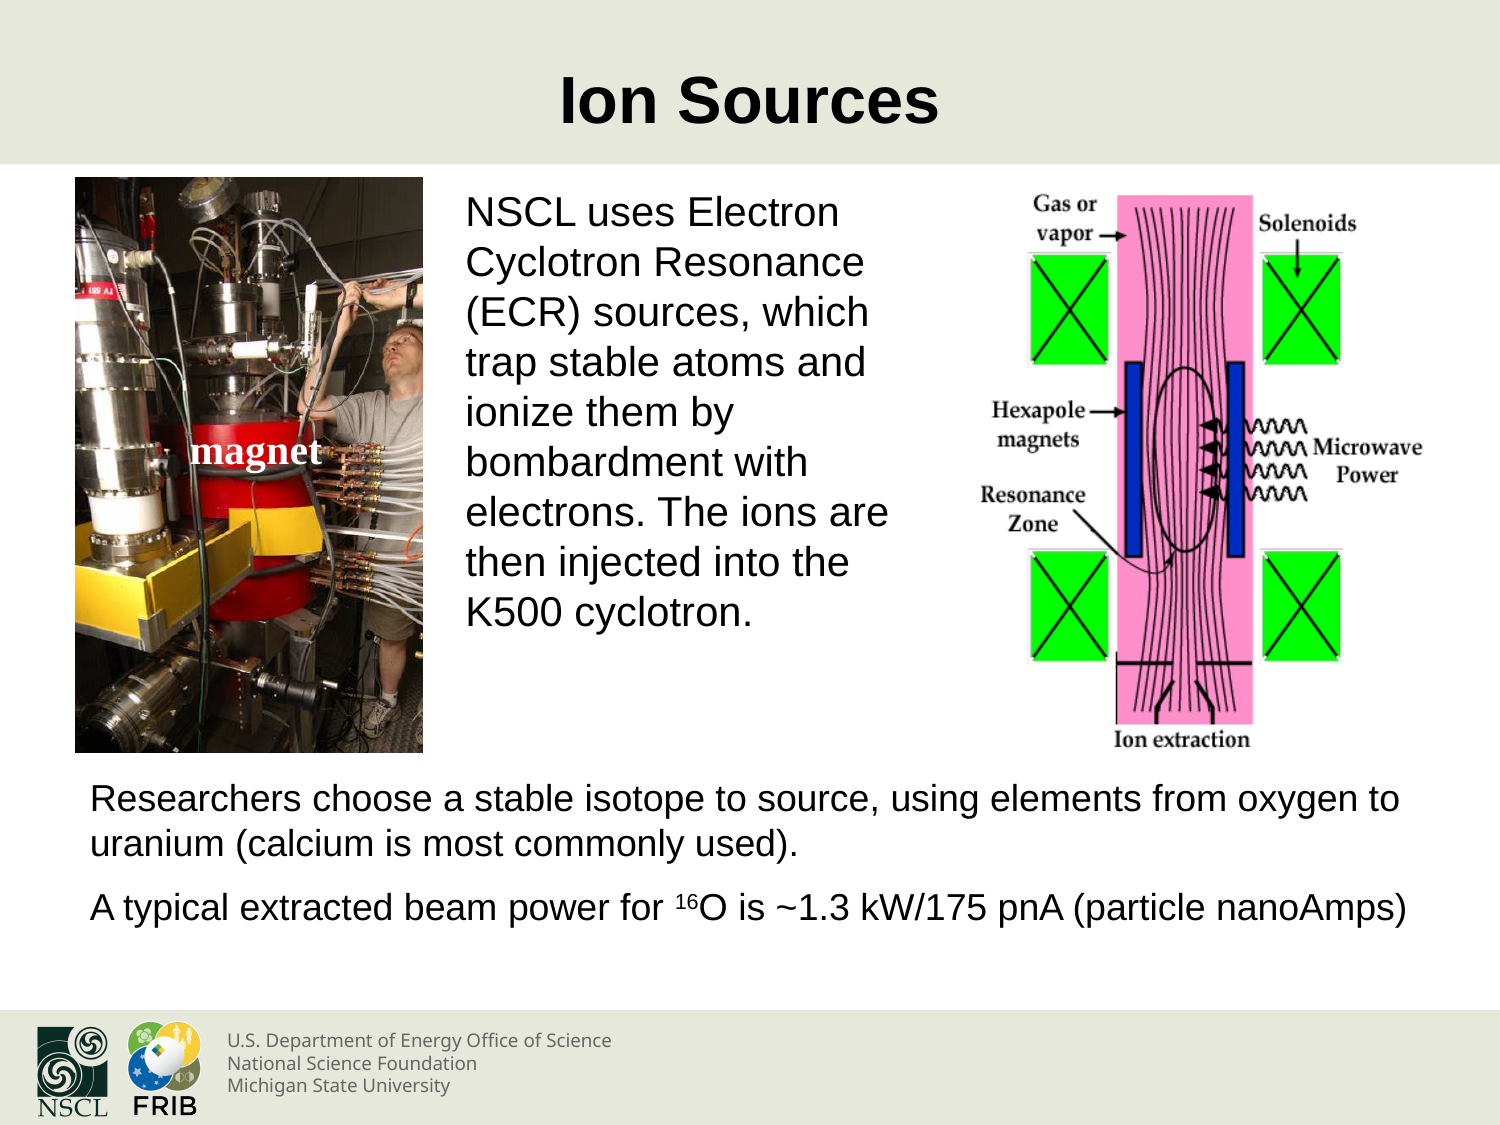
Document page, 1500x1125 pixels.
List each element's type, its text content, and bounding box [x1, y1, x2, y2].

text_box Researchers choose a stable isotope to source, using elements from oxygen to uranium (calcium is most commonly used). A typical extracted beam power for 16O is ~1.3 kW/175 pnA (particle nanoAmps) [75, 767, 1440, 936]
title Ion Sources [103, 59, 1397, 278]
picture [24, 1016, 120, 1125]
text_box NSCL uses Electron Cyclotron Resonance (ECR) sources, which trap stable atoms and ionize them by bombardment with electrons. The ions are then injected into the K500 cyclotron. [450, 177, 960, 643]
picture [74, 177, 423, 753]
picture [125, 1021, 202, 1117]
picture [962, 177, 1440, 753]
